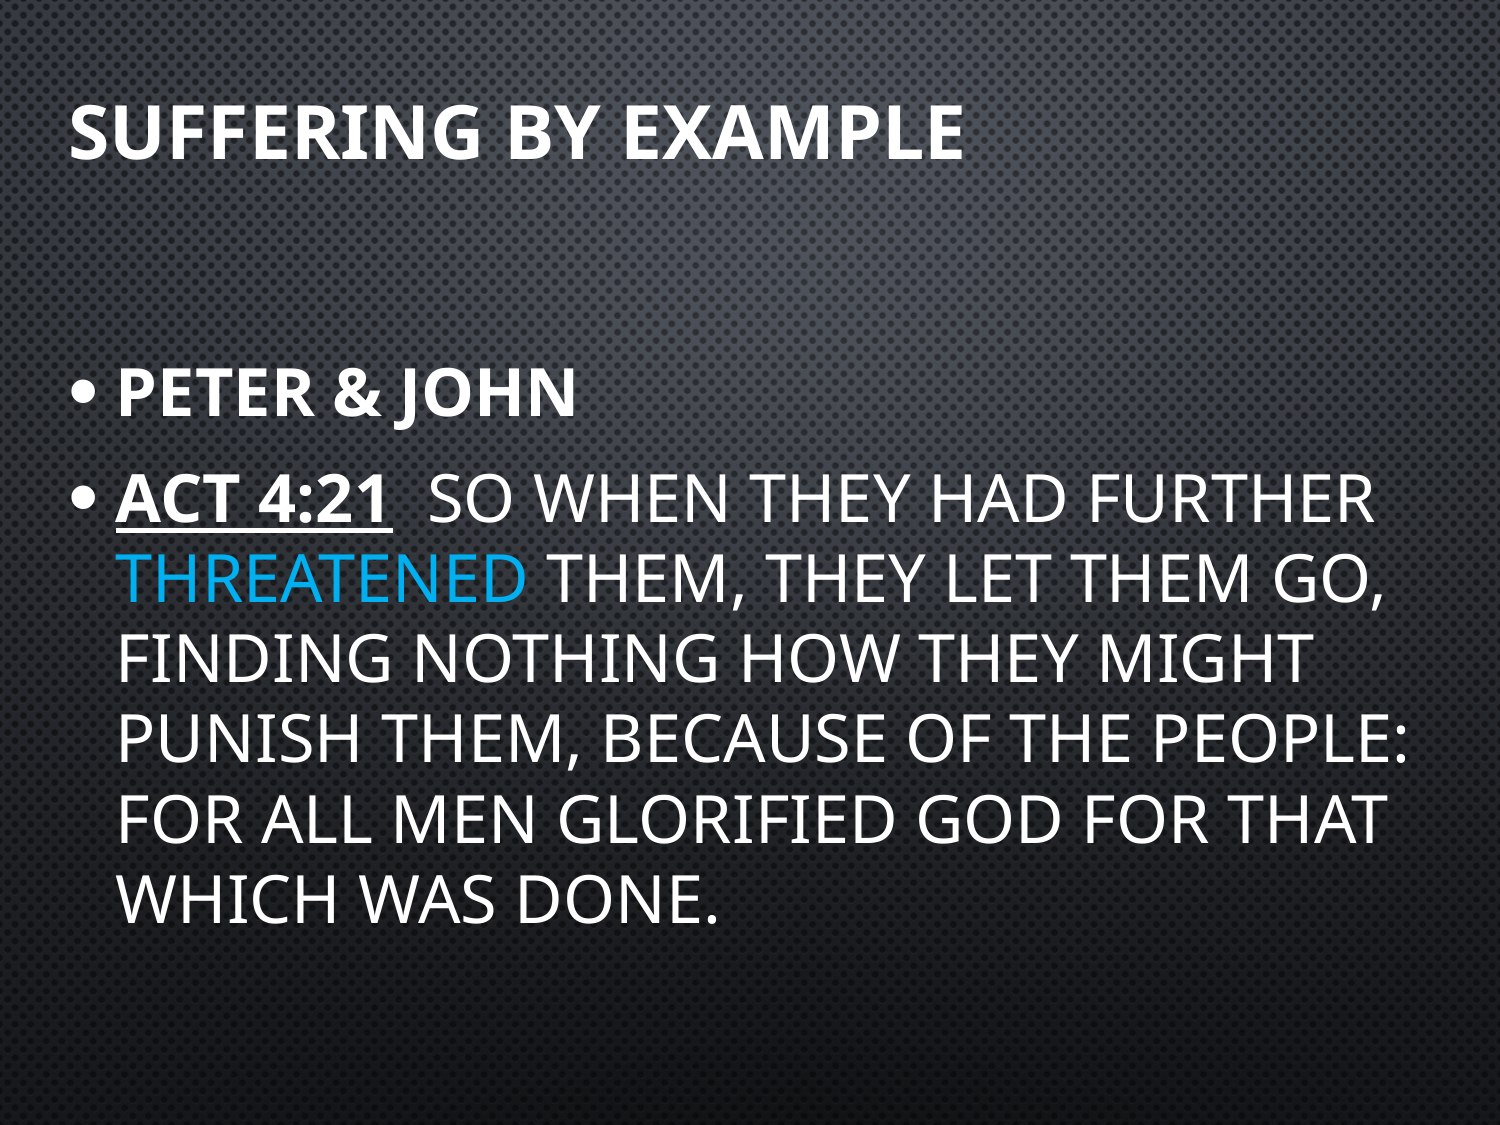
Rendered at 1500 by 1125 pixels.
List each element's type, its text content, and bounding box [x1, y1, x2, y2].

list Peter & John Act 4:21 So when they had further threatened them, they let them go, finding nothing how they might punish them, because of the people: for all men glorified God for that which was done. [53, 231, 1445, 1056]
title Suffering by example [53, 47, 1286, 212]
